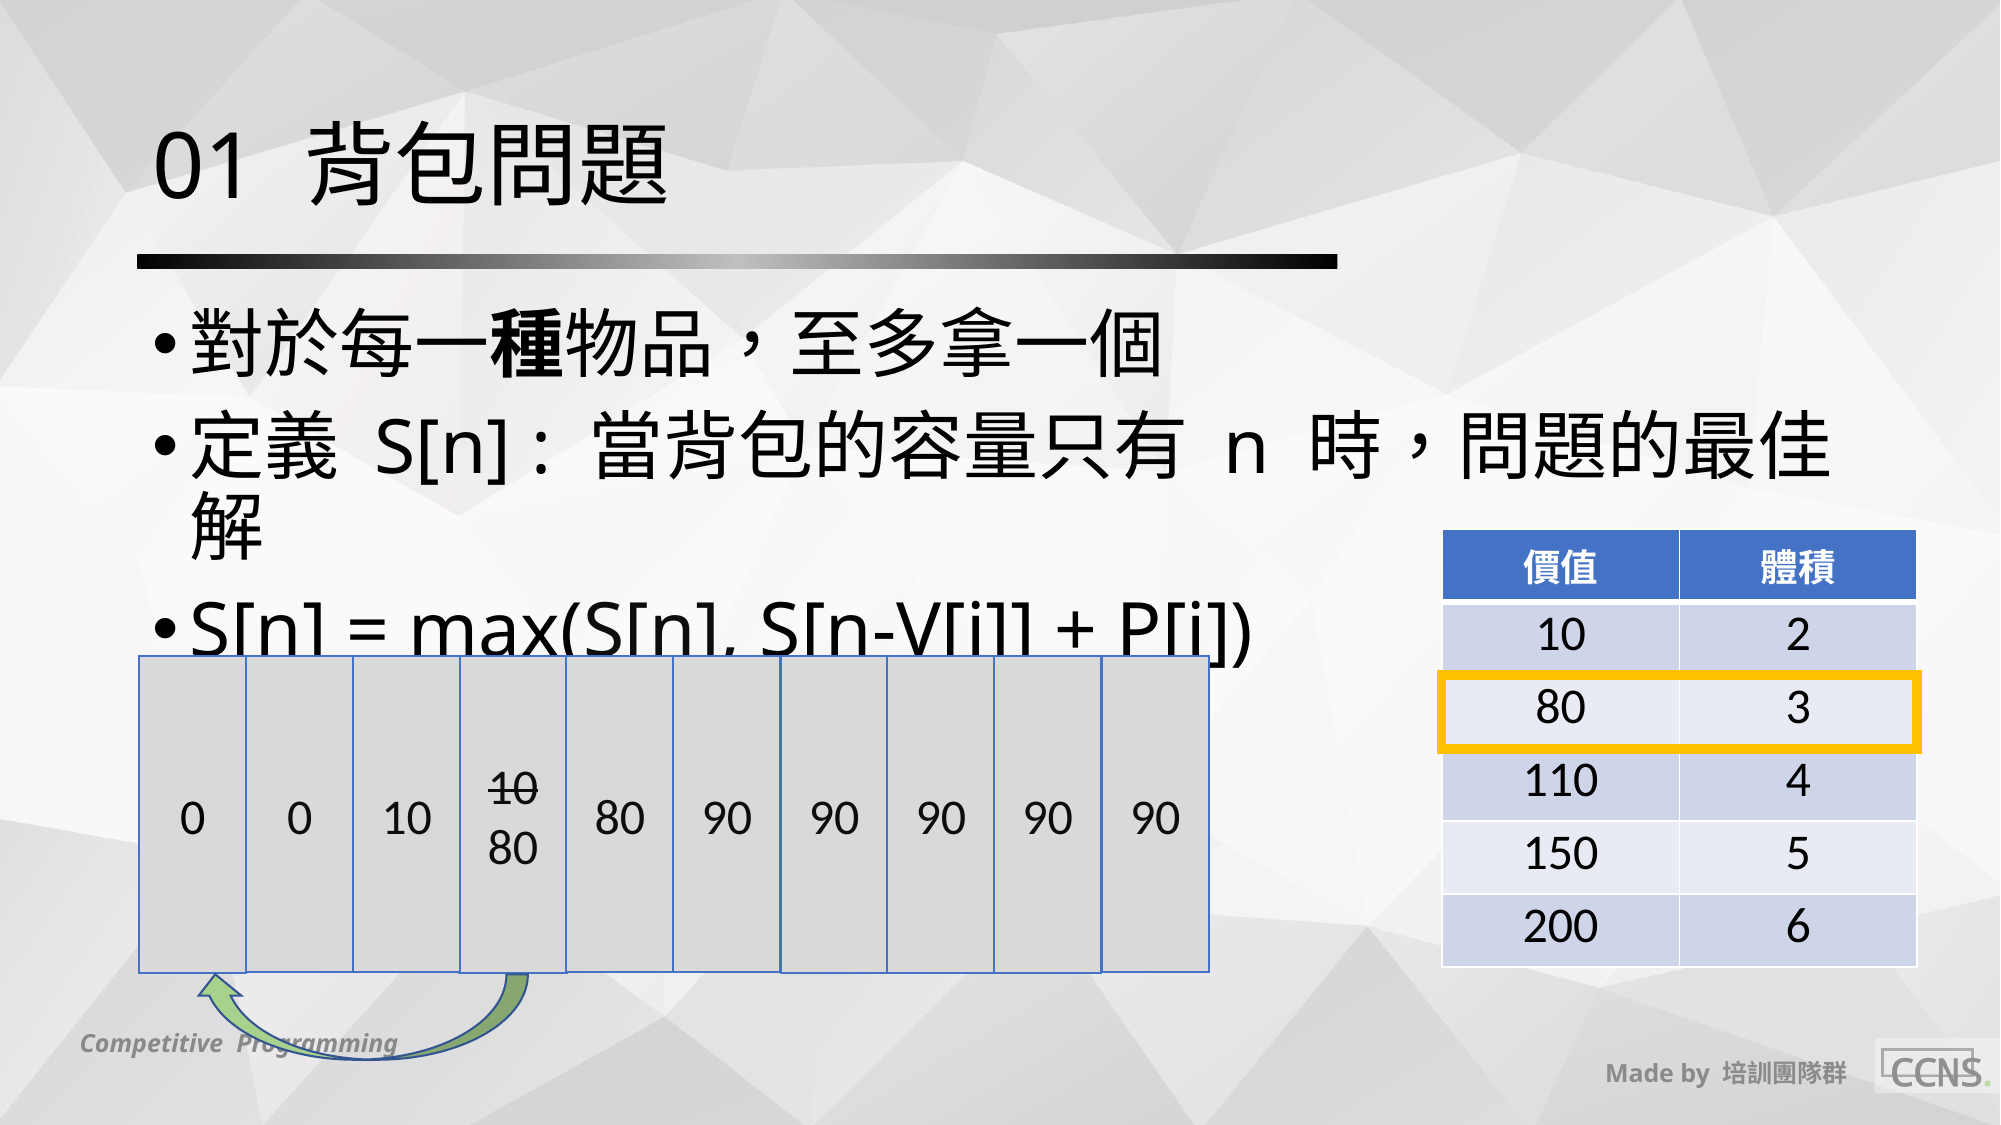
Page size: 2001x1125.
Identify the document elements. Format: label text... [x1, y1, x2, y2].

text_box 80 [565, 655, 672, 973]
text_box 0 [245, 655, 352, 973]
list 對於每一種物品，至多拿一個 定義 S[n] : 當背包的容量只有 n 時，問題的最佳解 S[n] = max(S[n], S[n-V[i]] + P[i]) [137, 299, 1863, 1014]
table_header 體積 [1680, 530, 1916, 599]
picture [0, 0, 2000, 1125]
table_cell 110 [1443, 750, 1679, 820]
table_cell 2 [1680, 605, 1916, 674]
table_cell 6 [1680, 895, 1916, 966]
table_cell 4 [1680, 750, 1916, 820]
text_box 90 [1101, 655, 1210, 973]
text_box 10 [352, 655, 461, 973]
table_header 價值 [1443, 530, 1679, 599]
text_box 0 [138, 655, 247, 974]
text_box 90 [672, 655, 780, 973]
table_cell 200 [1443, 895, 1679, 966]
text_box [1441, 674, 1918, 750]
text_box 10 80 [458, 655, 568, 974]
text_box 90 [886, 655, 993, 974]
table_cell 10 [1443, 605, 1679, 674]
table_cell 5 [1680, 822, 1916, 893]
title 01 背包問題 [137, 59, 1863, 278]
text_box [196, 972, 529, 1061]
text_box 90 [780, 655, 886, 974]
table_cell 150 [1443, 822, 1679, 893]
text_box 90 [993, 655, 1102, 974]
